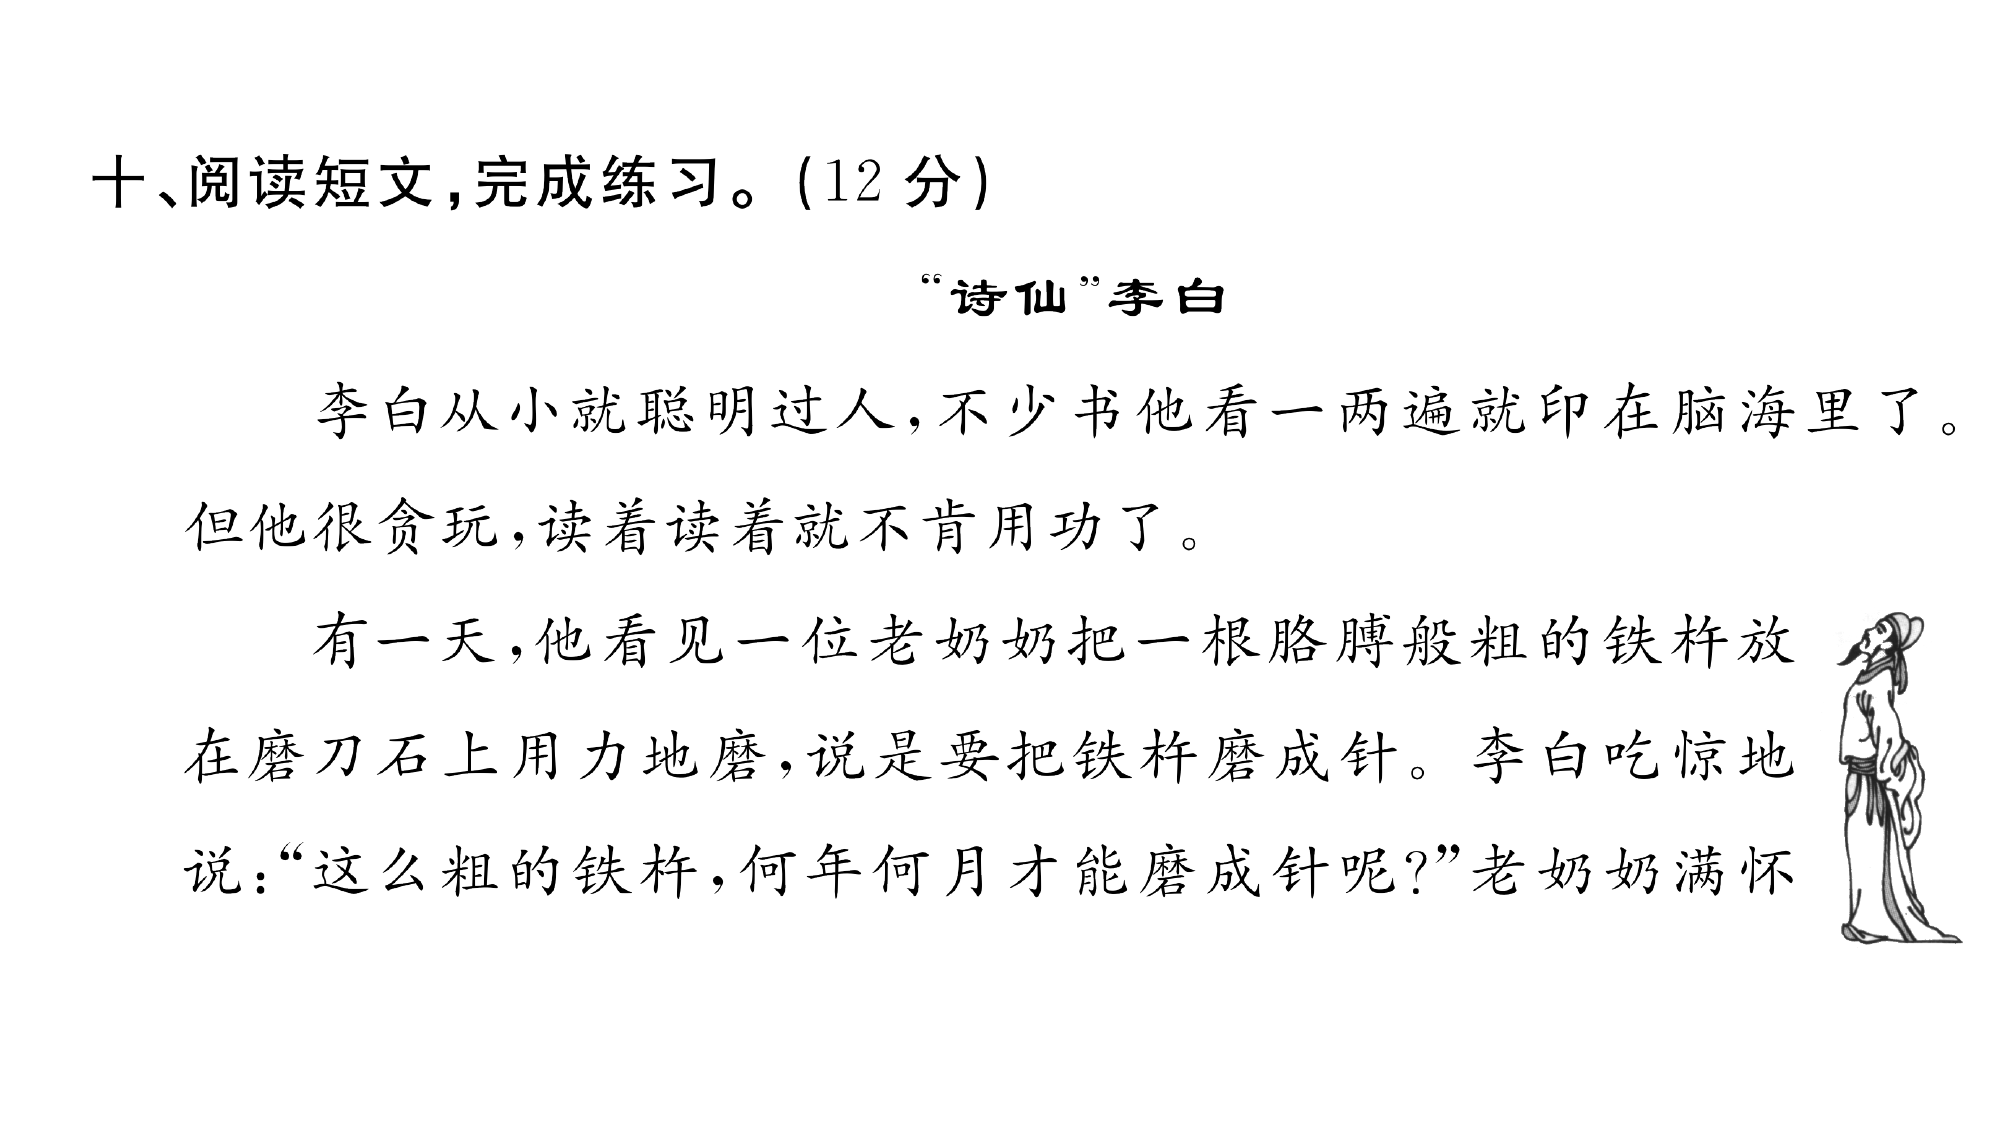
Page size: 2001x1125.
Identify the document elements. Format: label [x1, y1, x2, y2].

picture [87, 117, 2000, 955]
